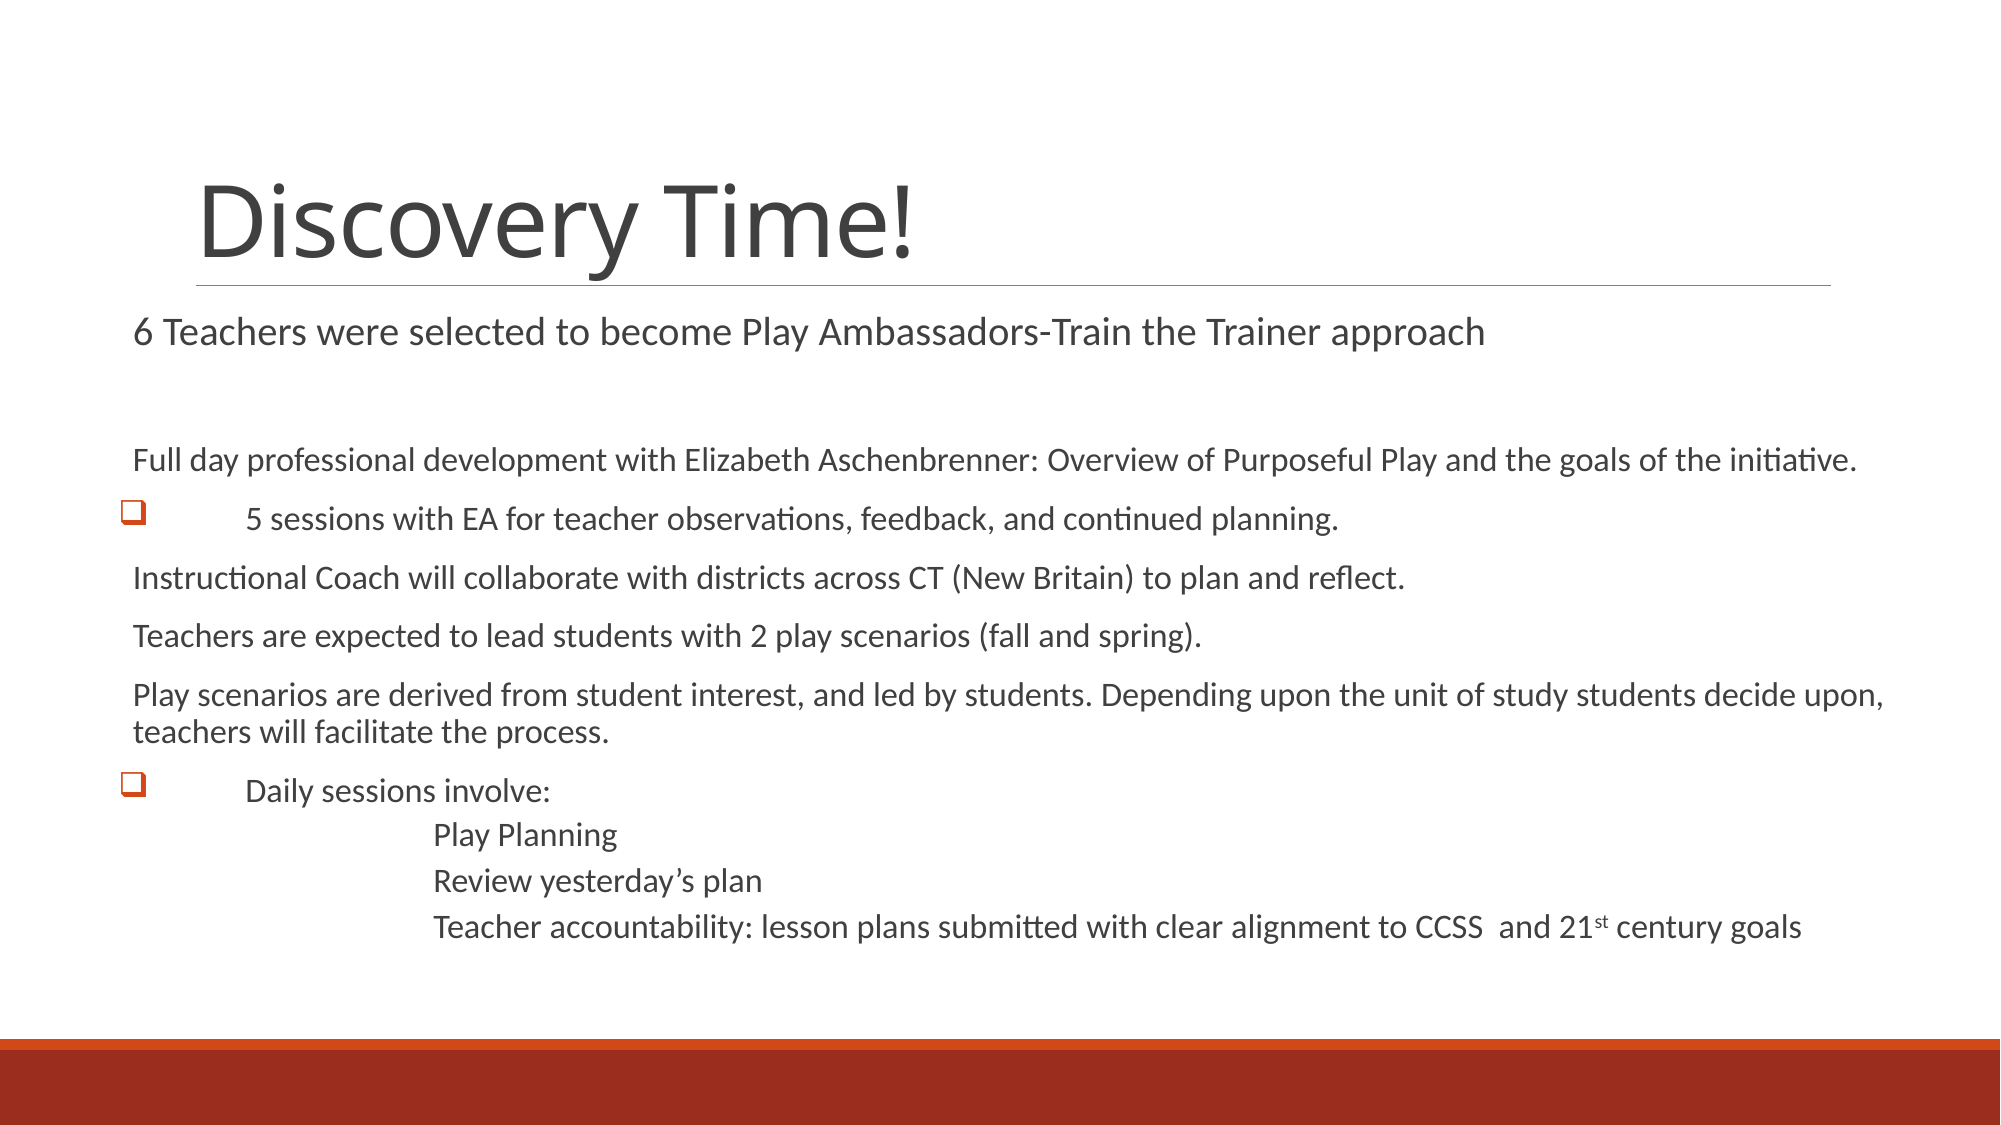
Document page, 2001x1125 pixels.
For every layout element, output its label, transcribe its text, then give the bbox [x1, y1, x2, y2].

list 6 Teachers were selected to become Play Ambassadors-Train the Trainer approach Full day professional development with Elizabeth Aschenbrenner: Overview of Purposeful Play and the goals of the initiative. 5 sessions with EA for teacher observations, feedback, and continued planning. Instructional Coach will collaborate with districts across CT (New Britain) to plan and reflect. Teachers are expected to lead students with 2 play scenarios (fall and spring). Play scenarios are derived from student interest, and led by students. Depending upon the unit of study students decide upon, teachers will facilitate the process. Daily sessions involve: Play Planning Review yesterday’s plan Teacher accountability: lesson plans submitted with clear alignment to CCSS and 21st century goals [118, 302, 1923, 963]
title Discovery Time! [180, 47, 1830, 285]
